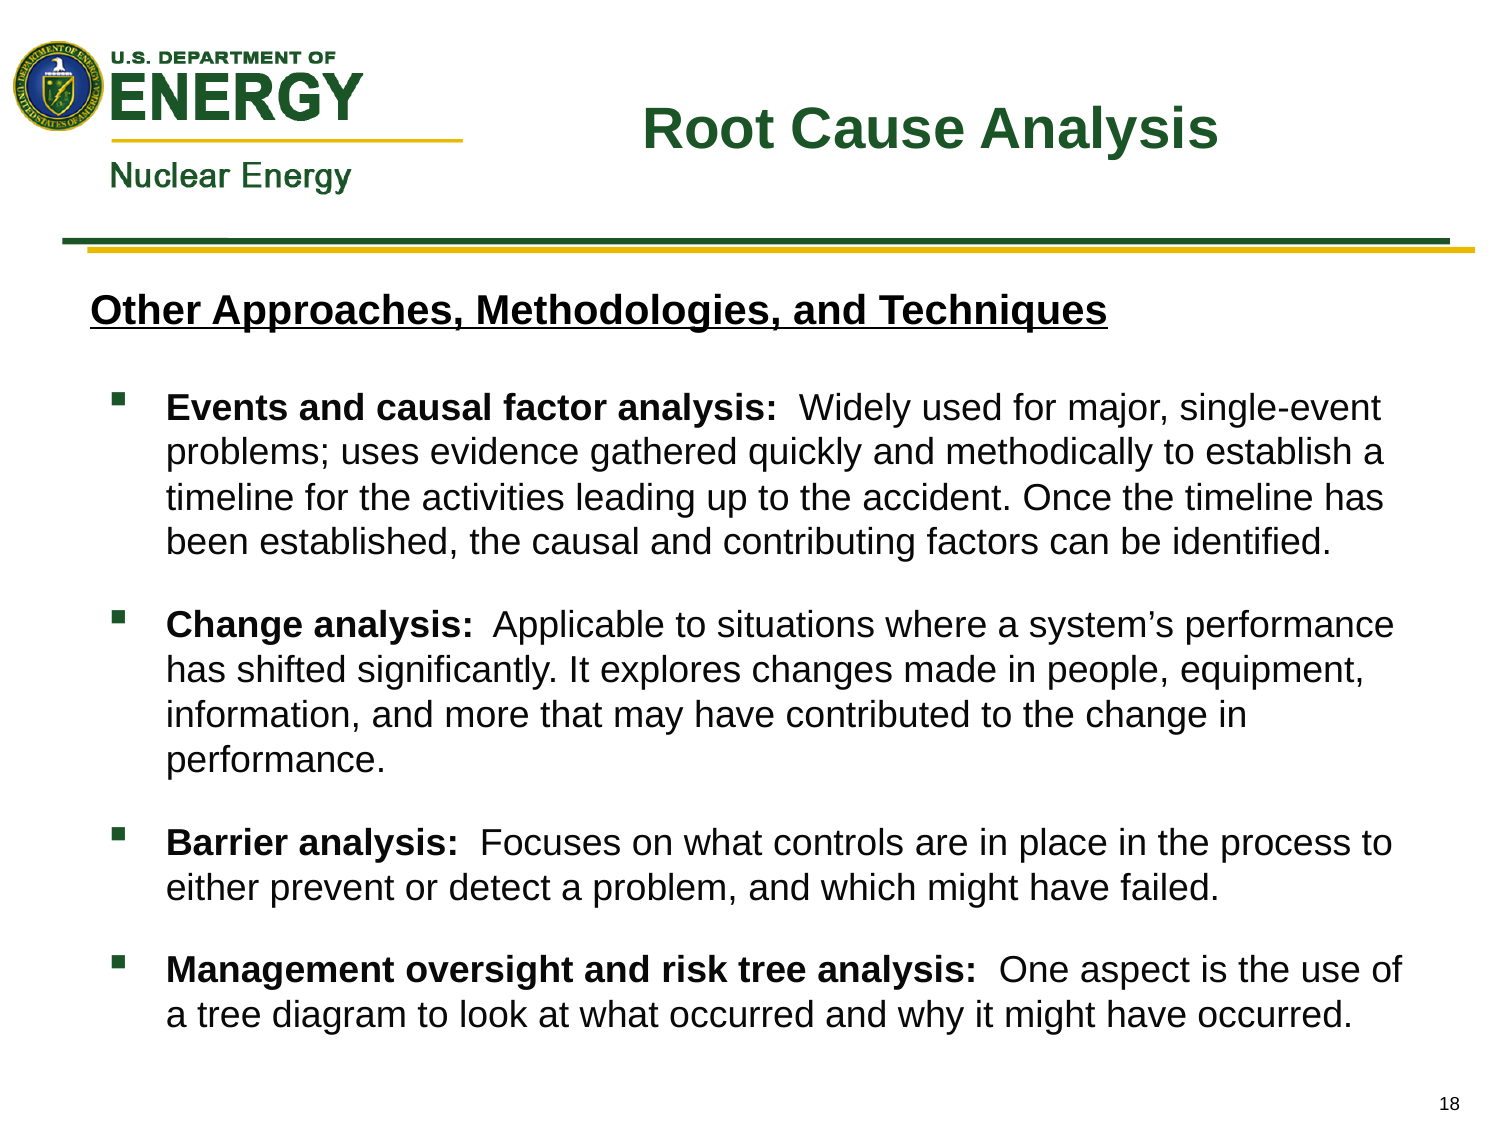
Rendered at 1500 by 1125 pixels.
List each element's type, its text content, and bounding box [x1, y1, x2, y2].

picture [12, 14, 463, 263]
list Other Approaches, Methodologies, and Techniques Events and causal factor analysis: Widely used for major, single-event problems; uses evidence gathered quickly and methodically to establish a timeline for the activities leading up to the accident. Once the timeline has been established, the causal and contributing factors can be identified. Change analysis: Applicable to situations where a system’s performance has shifted significantly. It explores changes made in people, equipment, information, and more that may have contributed to the change in performance. Barrier analysis: Focuses on what controls are in place in the process to either prevent or detect a problem, and which might have failed. Management oversight and risk tree analysis: One aspect is the use of a tree diagram to look at what occurred and why it might have occurred. [75, 275, 1425, 1050]
title Root Cause Analysis [525, 24, 1338, 225]
